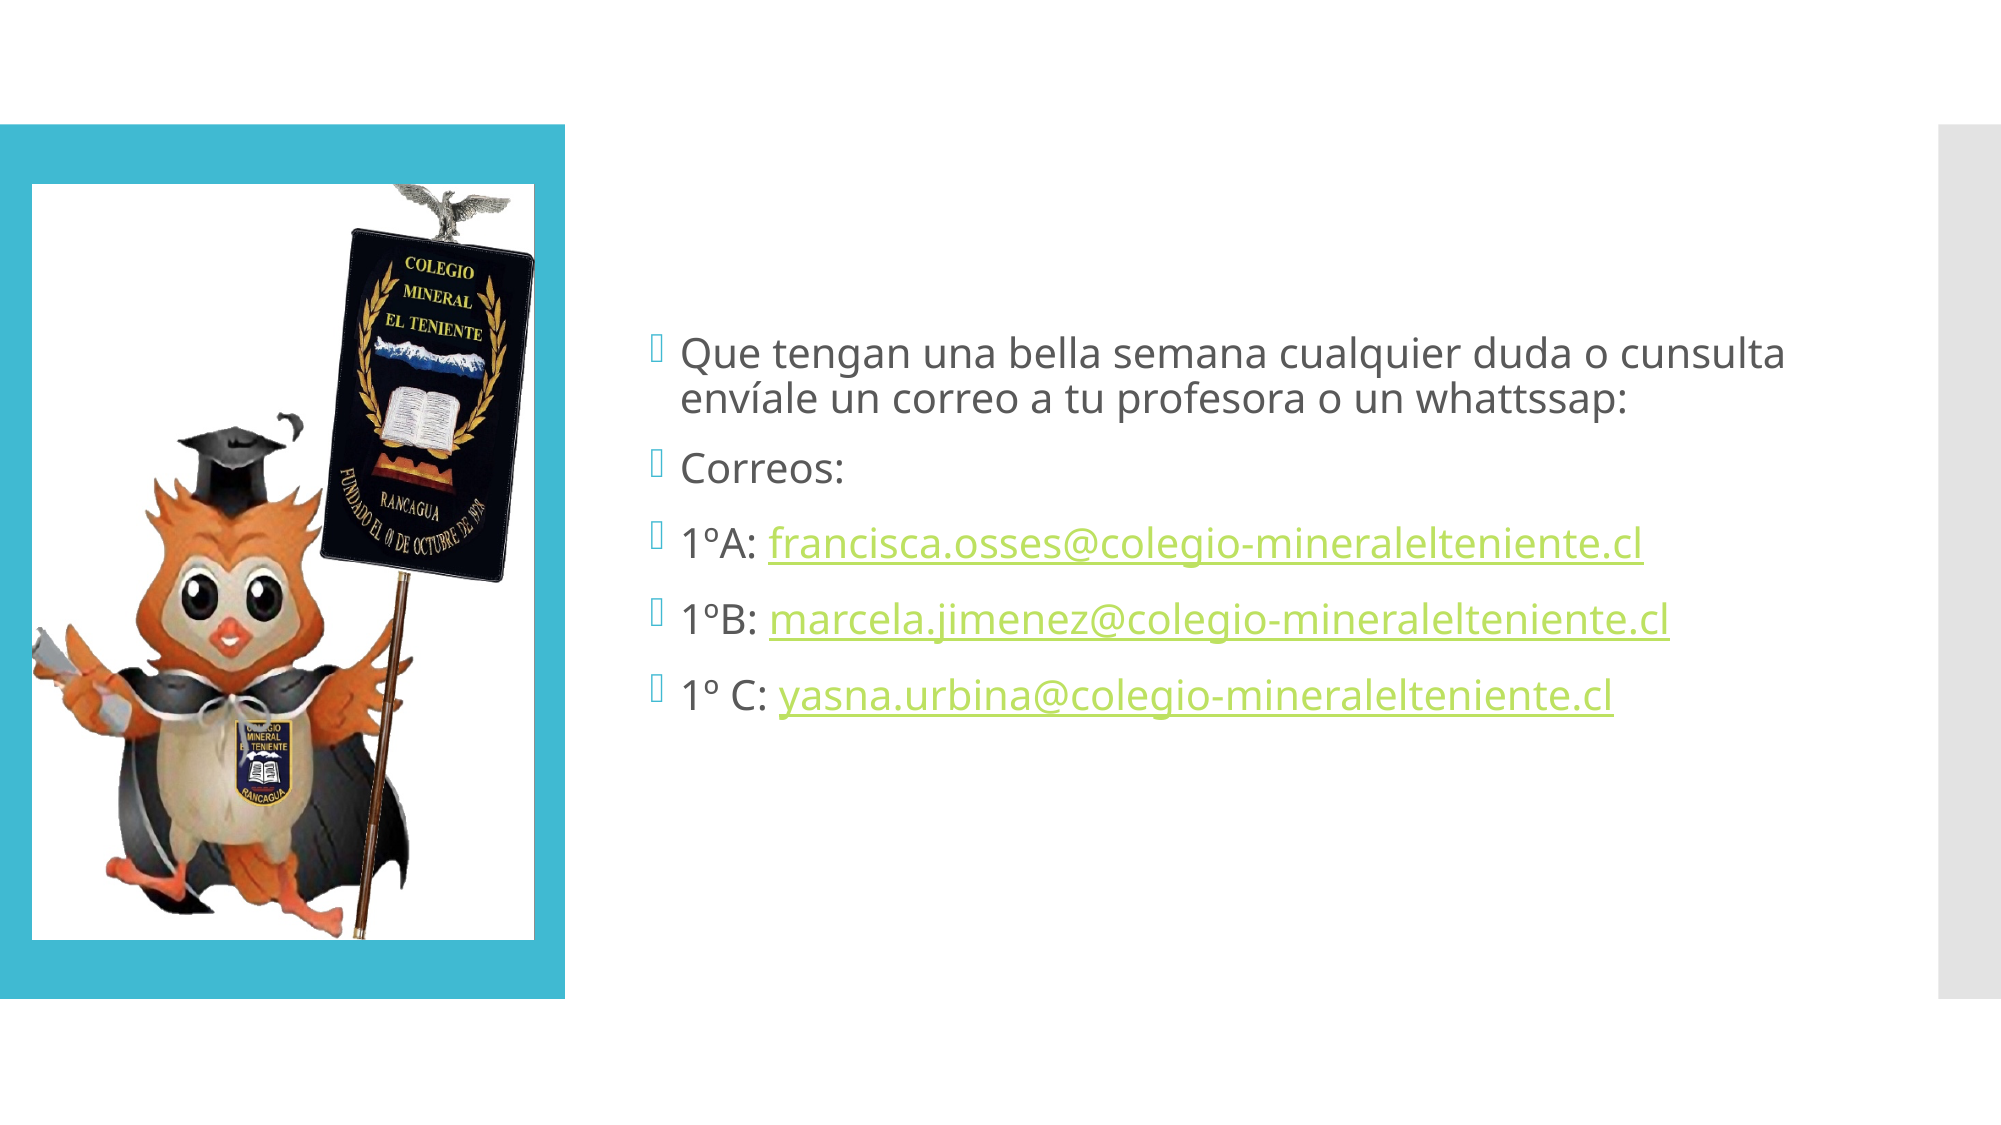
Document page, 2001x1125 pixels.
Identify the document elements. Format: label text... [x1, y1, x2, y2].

list Que tengan una bella semana cualquier duda o cunsulta envíale un correo a tu profesora o un whattssap: Correos: 1ºA: francisca.osses@colegio-mineralelteniente.cl 1ºB: marcela.jimenez@colegio-mineralelteniente.cl 1º C: yasna.urbina@colegio-mineralelteniente.cl [634, 141, 1835, 982]
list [31, 184, 535, 940]
